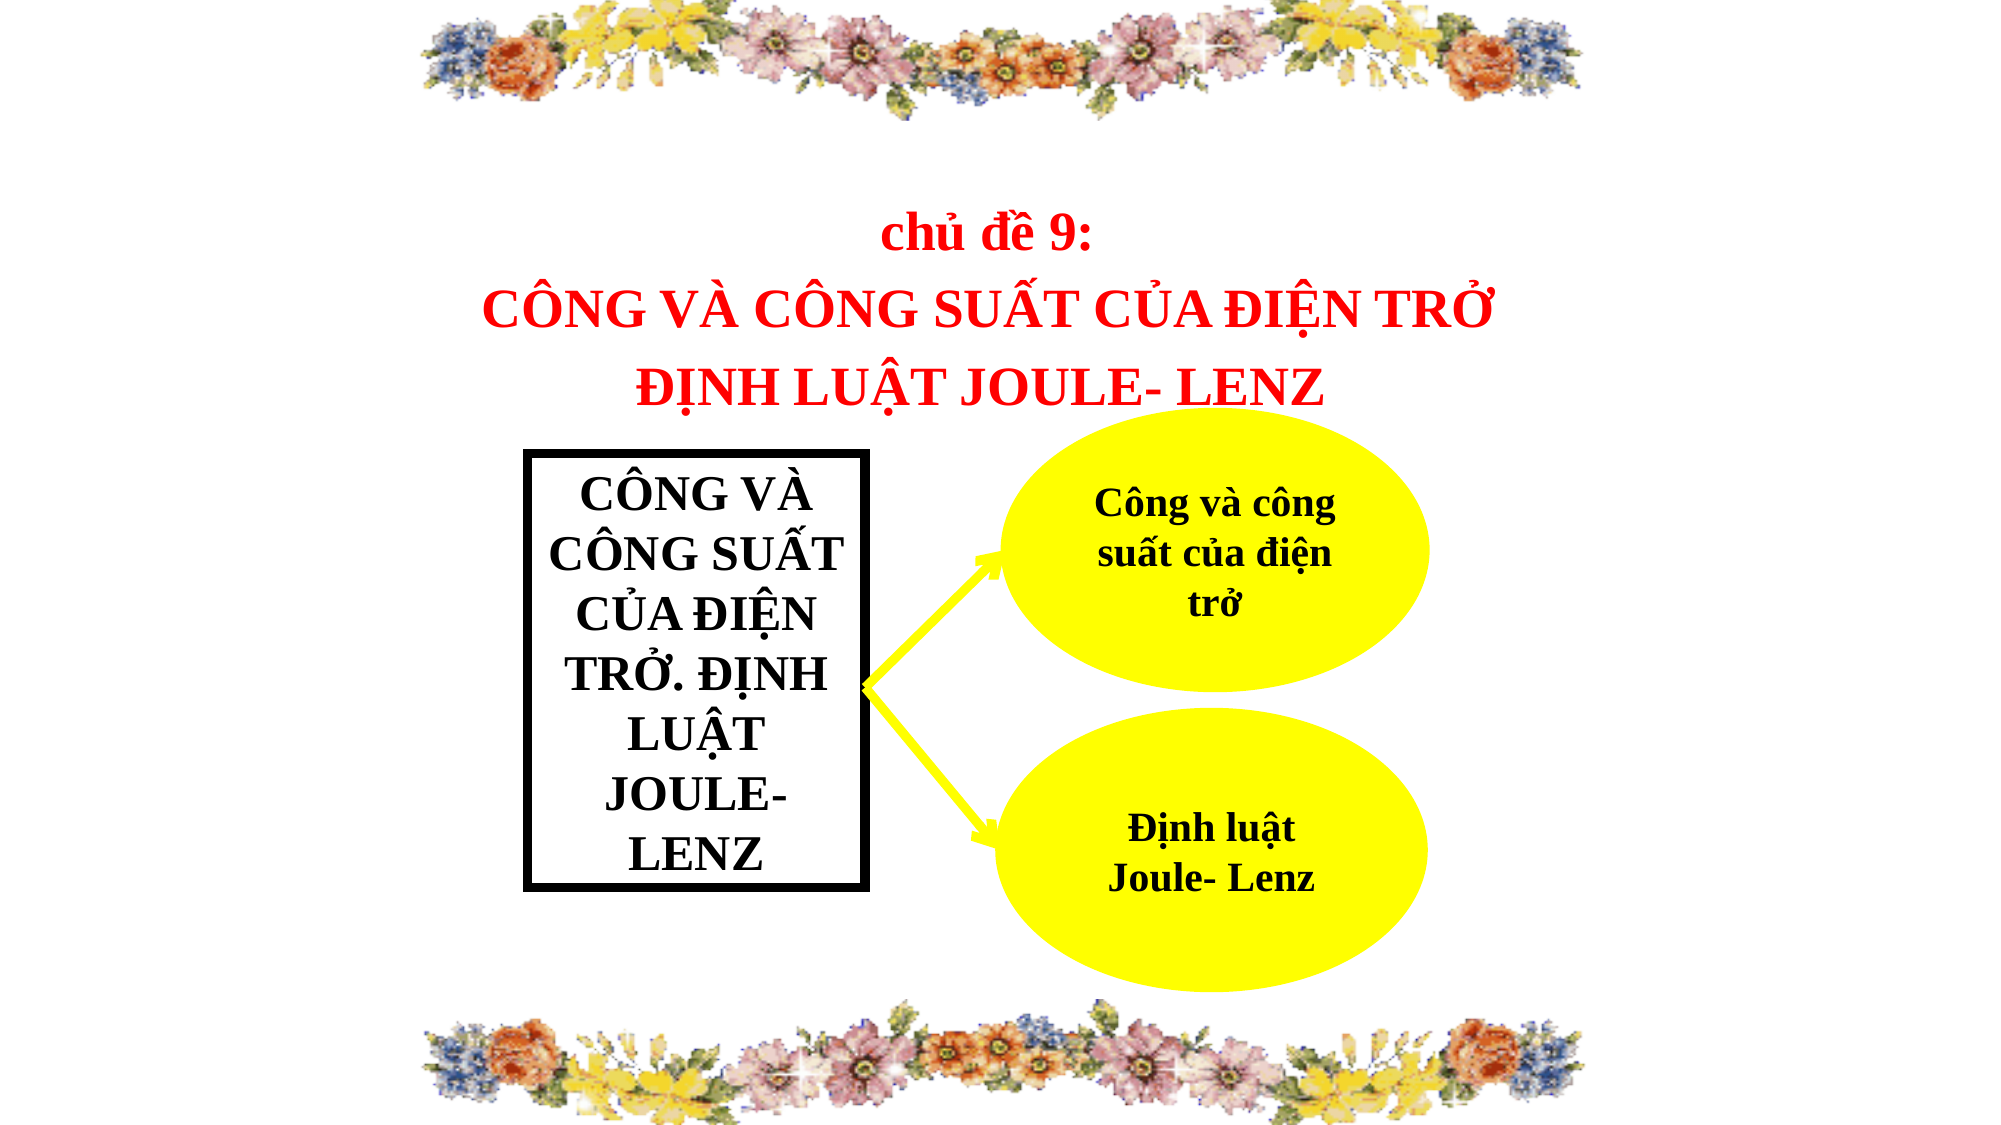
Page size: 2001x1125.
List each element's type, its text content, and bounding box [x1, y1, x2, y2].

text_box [865, 687, 1000, 850]
text_box CÔNG VÀ CÔNG SUẤT CỦA ĐIỆN TRỞ. ĐỊNH LUẬT JOULE-LENZ [527, 452, 866, 888]
picture [414, 0, 1586, 121]
text_box Công và công suất của điện trở [1004, 411, 1426, 689]
text_box chủ đề 9: CÔNG VÀ CÔNG SUẤT CỦA ĐIỆN TRỞ ĐỊNH LUẬT JOULE- LENZ [262, 187, 1700, 425]
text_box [865, 549, 1006, 688]
picture [419, 999, 1592, 1125]
text_box Định luật Joule- Lenz [998, 711, 1425, 989]
